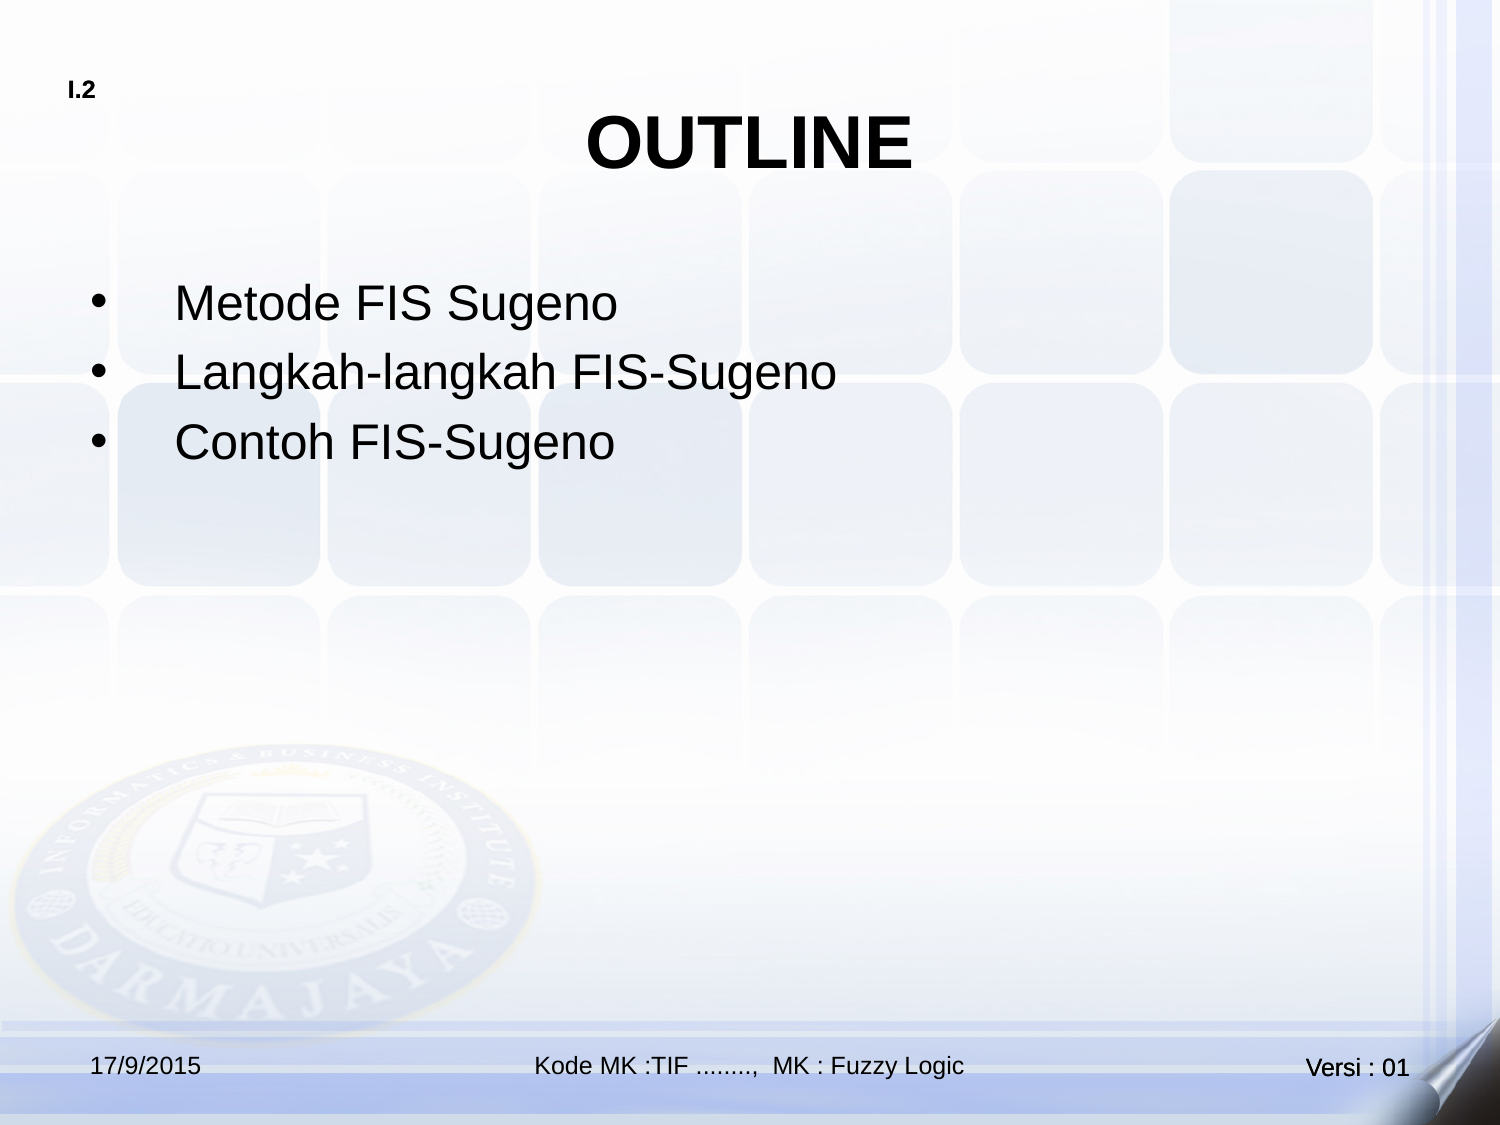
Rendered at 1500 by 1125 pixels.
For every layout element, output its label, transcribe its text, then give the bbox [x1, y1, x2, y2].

title OUTLINE [75, 45, 1425, 233]
footer Kode MK :TIF ........, MK : Fuzzy Logic [512, 1042, 988, 1103]
list Metode FIS Sugeno Langkah-langkah FIS-Sugeno Contoh FIS-Sugeno [75, 262, 1425, 1005]
picture [0, 0, 1500, 1125]
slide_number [75, 1042, 425, 1103]
